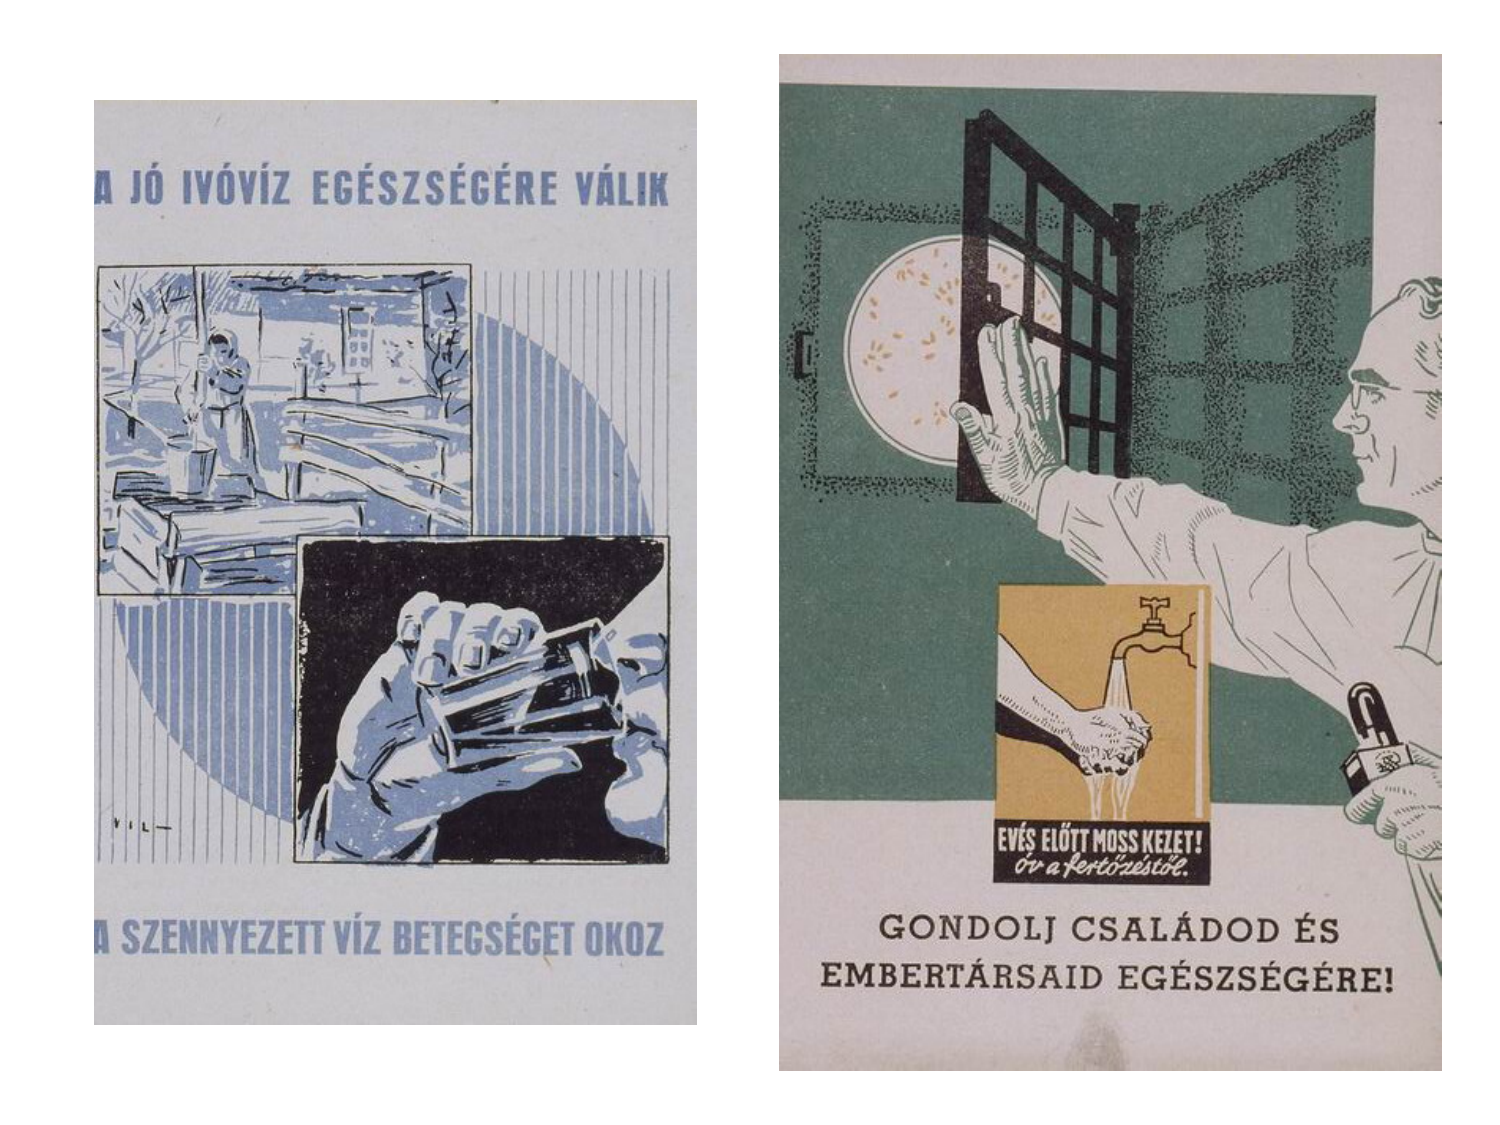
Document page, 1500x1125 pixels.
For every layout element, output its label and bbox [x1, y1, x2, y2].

picture [779, 54, 1442, 1071]
picture [94, 100, 698, 1025]
